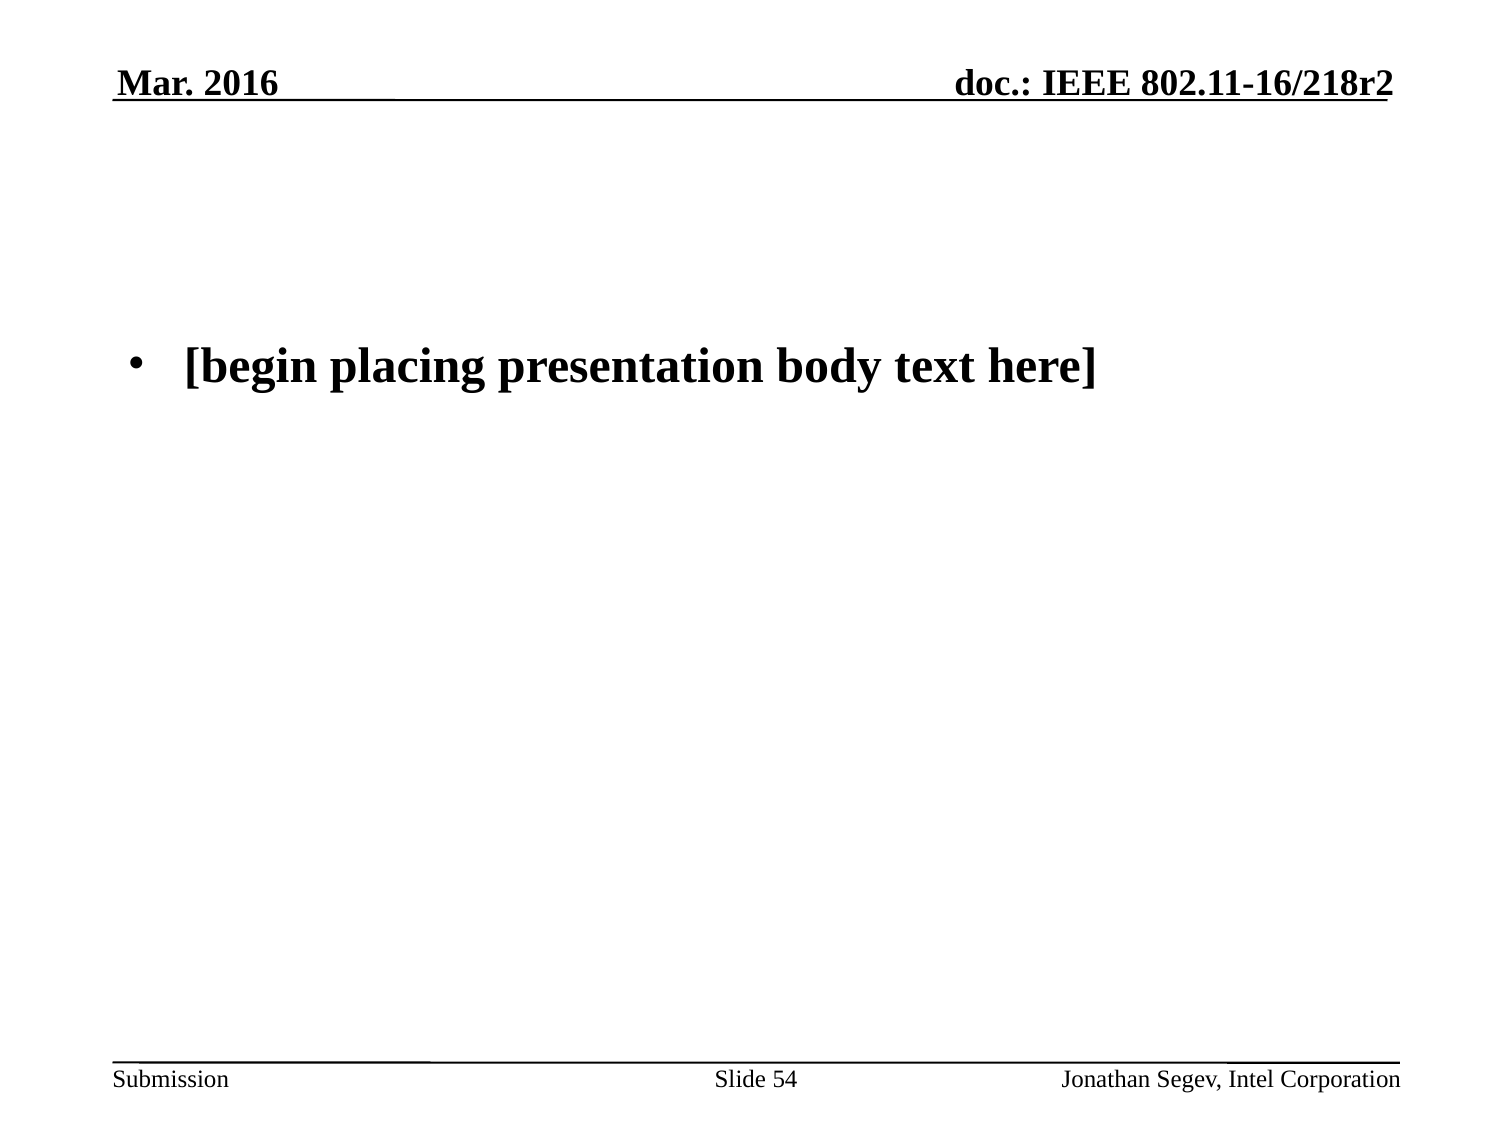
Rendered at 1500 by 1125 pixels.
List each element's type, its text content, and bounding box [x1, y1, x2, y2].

list [begin placing presentation body text here] [112, 324, 1388, 1001]
footer Jonathan Segev, Intel Corporation [1031, 1061, 1402, 1093]
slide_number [116, 58, 507, 104]
slide_number Slide 54 [712, 1061, 800, 1123]
